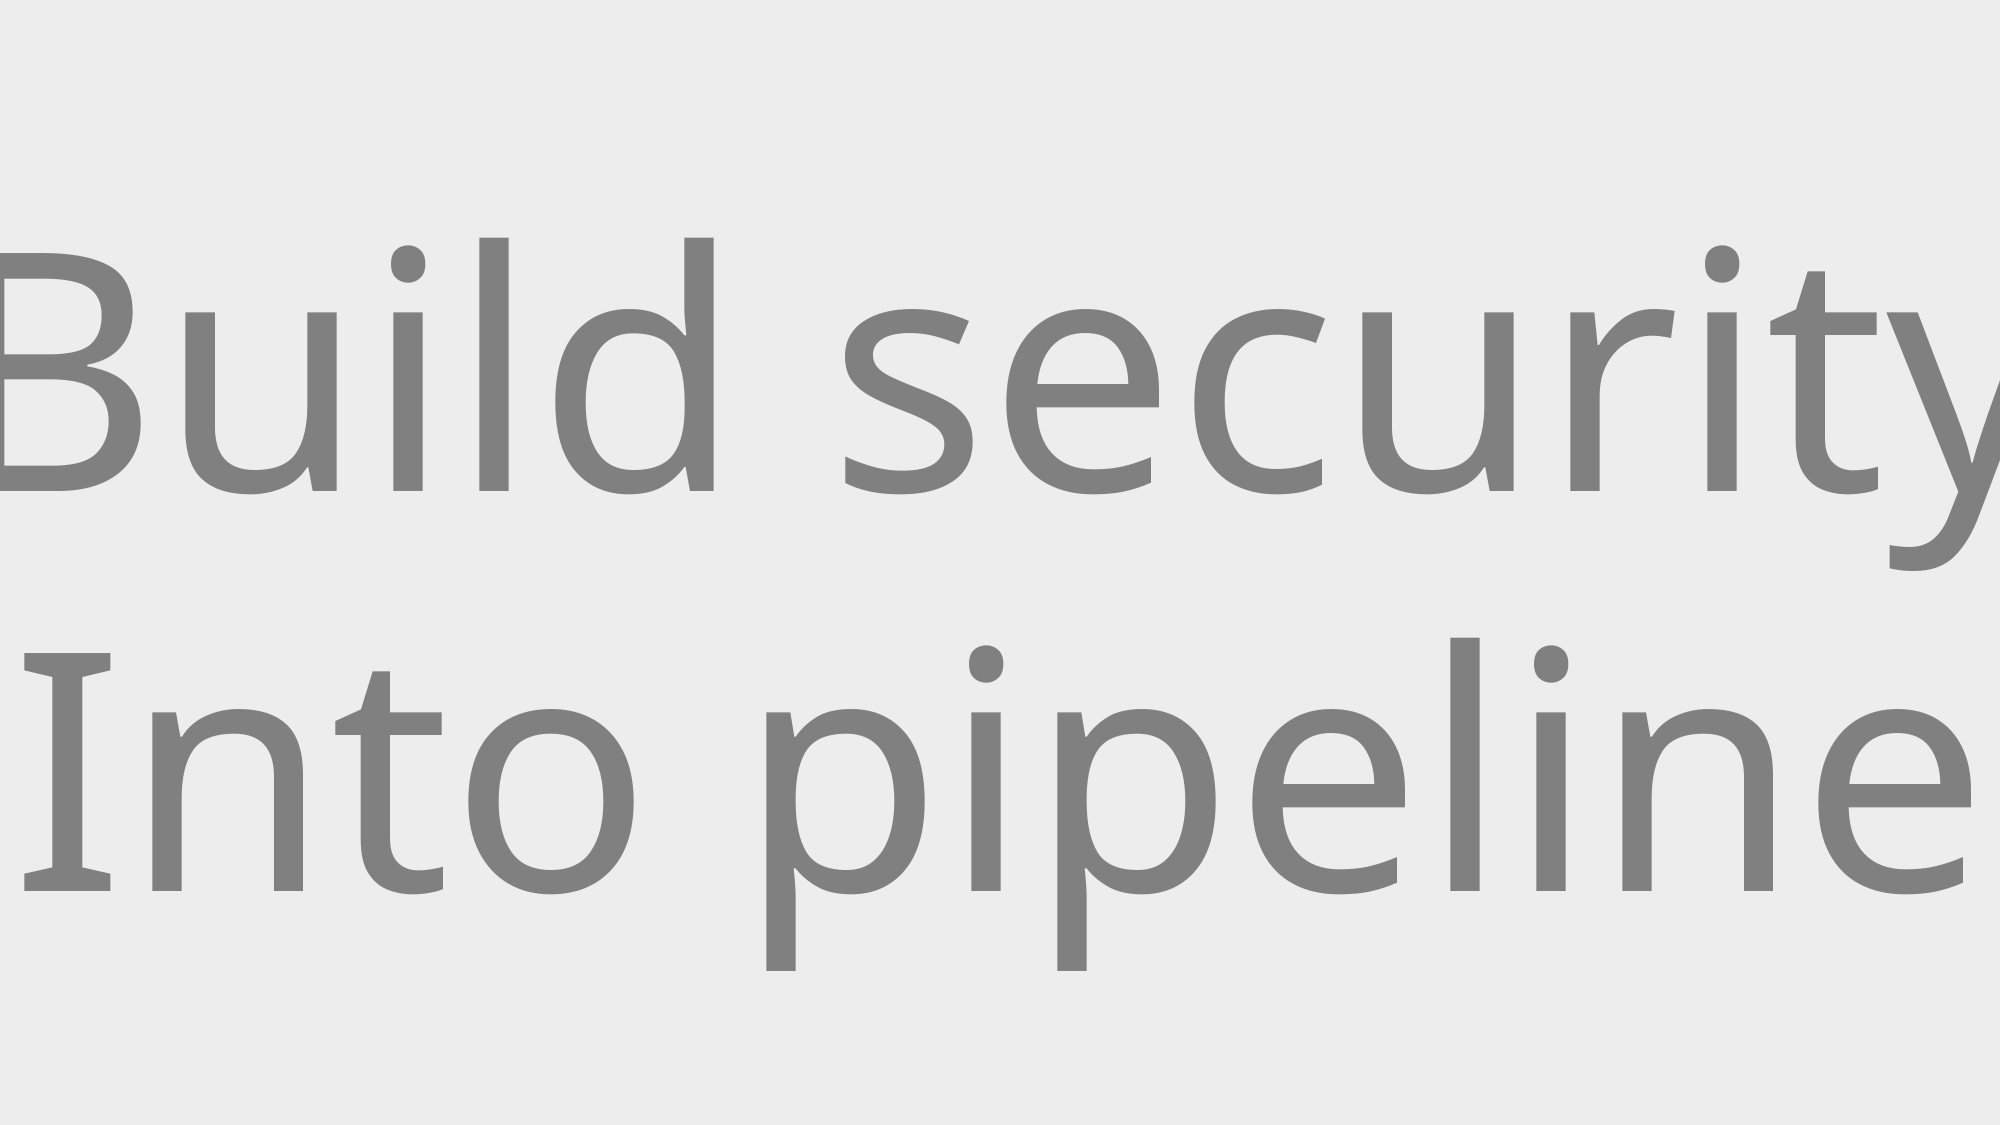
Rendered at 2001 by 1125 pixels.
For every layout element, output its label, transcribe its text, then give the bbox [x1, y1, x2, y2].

text_box Build security Into pipeline [0, 150, 2000, 966]
